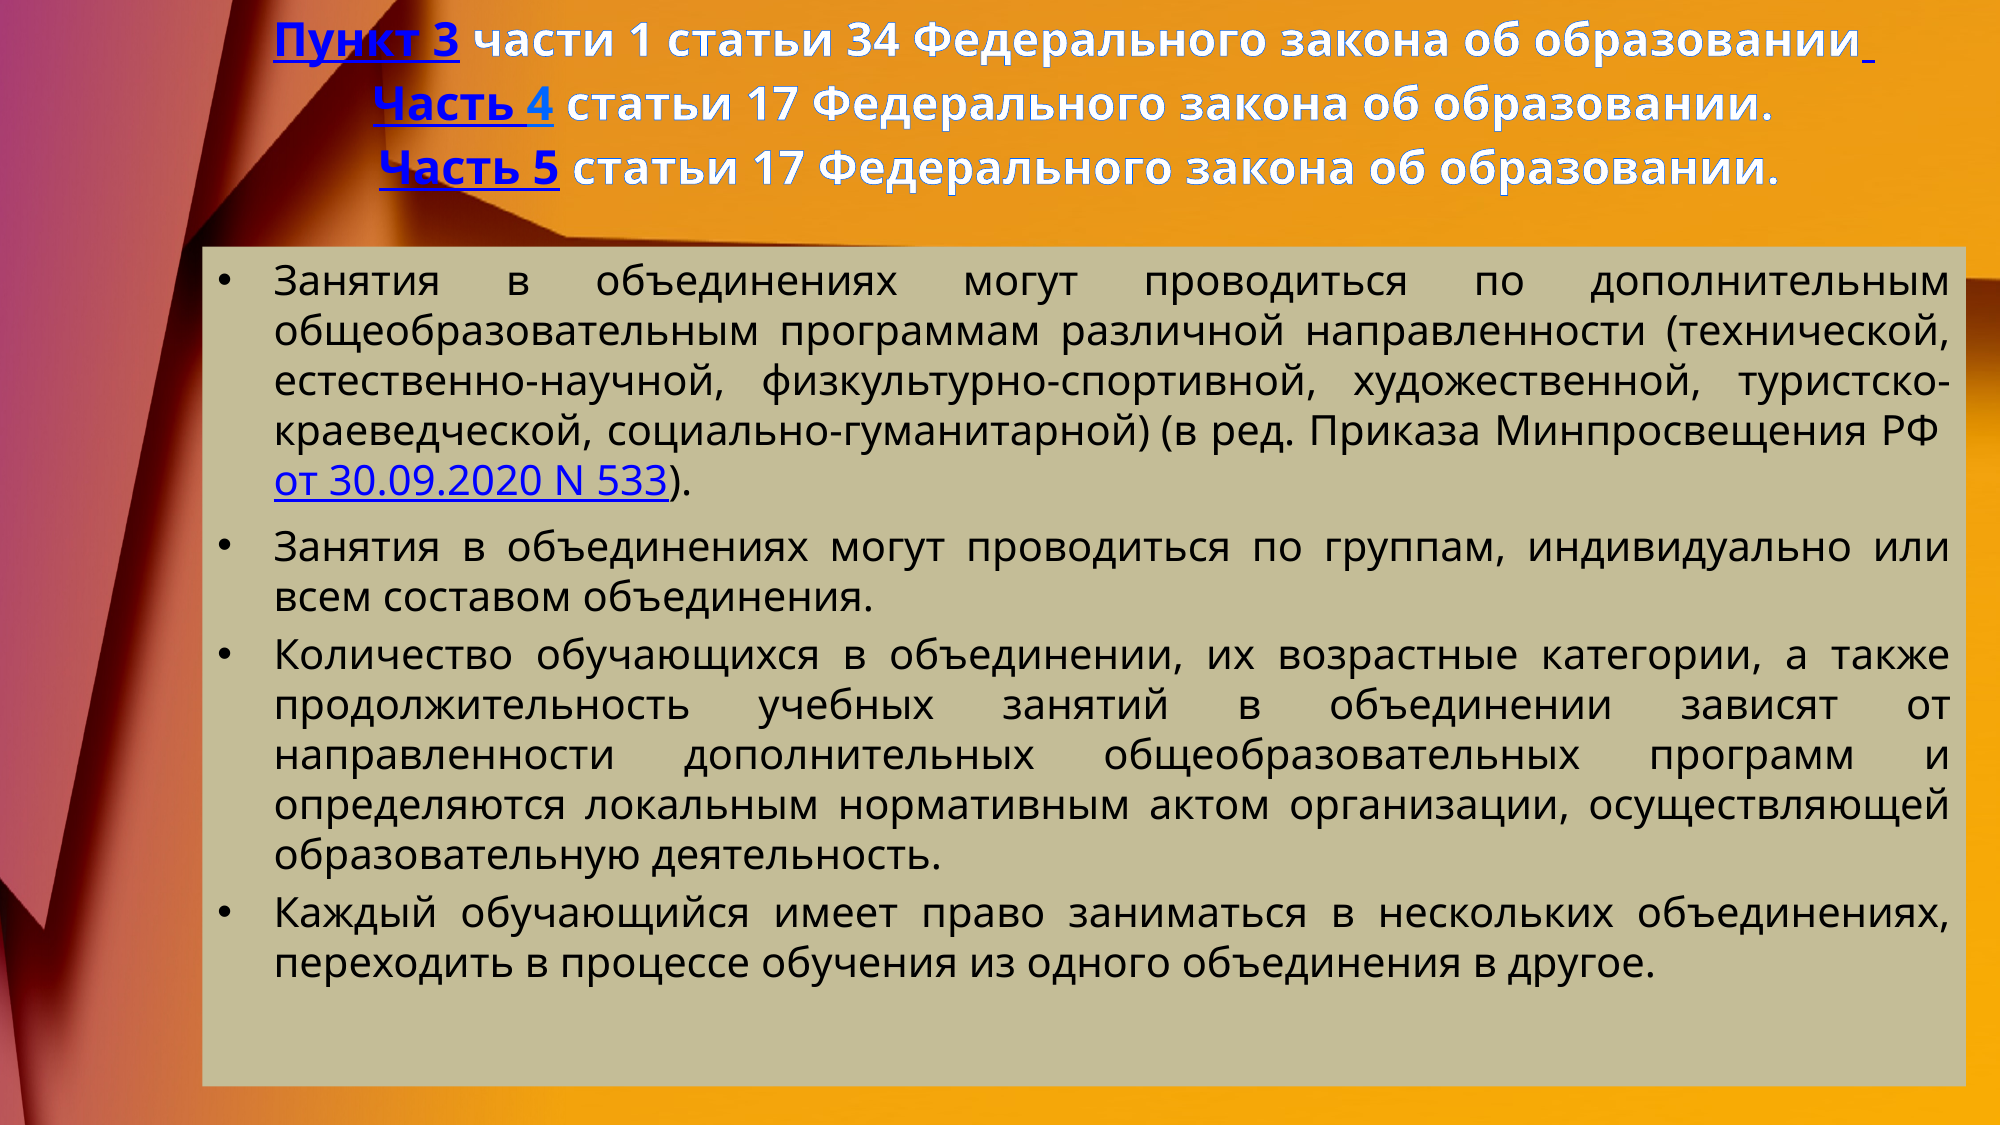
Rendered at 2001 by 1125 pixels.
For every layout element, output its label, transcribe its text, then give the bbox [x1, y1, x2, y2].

picture [0, 0, 2000, 1125]
title Пункт 3 части 1 статьи 34 Федерального закона об образовании Часть 4 статьи 17 Федерального закона об образовании. Часть 5 статьи 17 Федерального закона об образовании. [225, 0, 1923, 211]
list Занятия в объединениях могут проводиться по дополнительным общеобразовательным программам различной направленности (технической, естественно-научной, физкультурно-спортивной, художественной, туристско-краеведческой, социально-гуманитарной) (в ред. Приказа Минпросвещения РФ от 30.09.2020 N 533). Занятия в объединениях могут проводиться по группам, индивидуально или всем составом объединения. Количество обучающихся в объединении, их возрастные категории, а также продолжительность учебных занятий в объединении зависят от направленности дополнительных общеобразовательных программ и определяются локальным нормативным актом организации, осуществляющей образовательную деятельность. Каждый обучающийся имеет право заниматься в нескольких объединениях, переходить в процессе обучения из одного объединения в другое. [202, 246, 1966, 1087]
